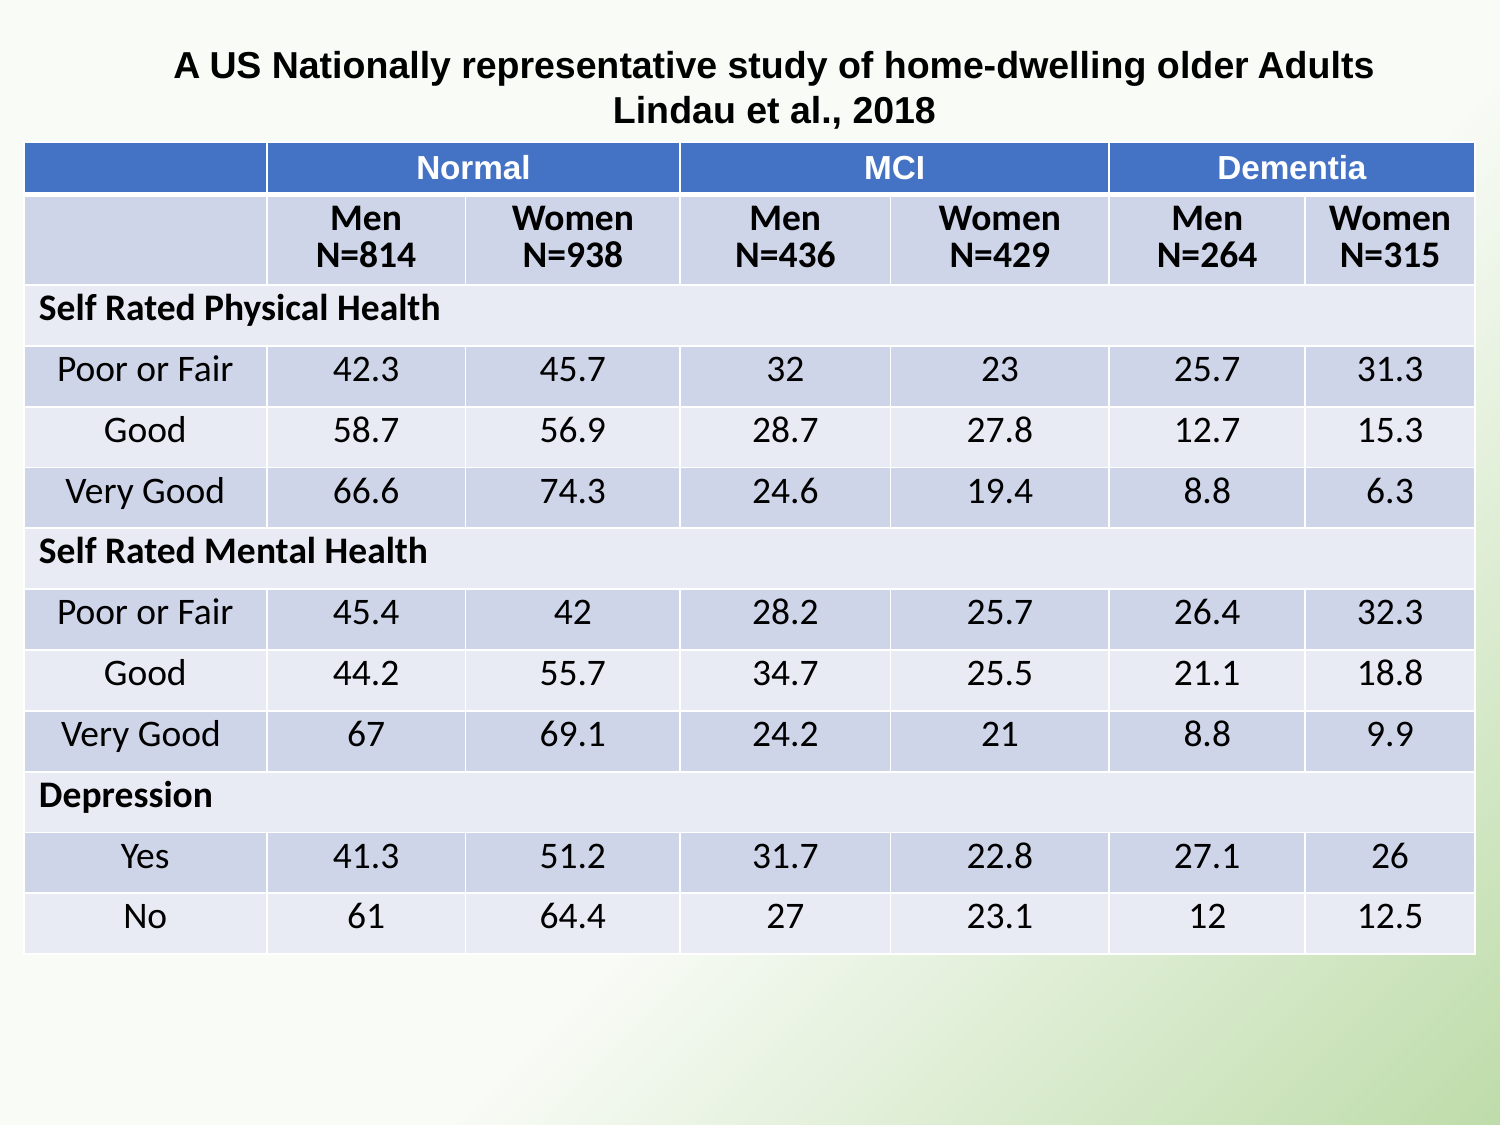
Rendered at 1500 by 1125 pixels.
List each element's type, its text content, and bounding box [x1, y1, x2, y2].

table_cell 61 [268, 894, 465, 953]
table_cell 25.7 [1110, 347, 1304, 406]
table_header Normal [268, 143, 679, 192]
table_cell 12.5 [1306, 894, 1474, 953]
table_cell 26.4 [1110, 590, 1304, 649]
table_cell 32.3 [1306, 590, 1474, 649]
table_cell Yes [25, 833, 266, 892]
table_cell 74.3 [466, 468, 679, 527]
table_cell 27.8 [891, 408, 1108, 467]
table_cell 28.7 [681, 408, 890, 467]
table_cell Poor or Fair [25, 347, 266, 406]
table_cell 23.1 [891, 894, 1108, 953]
table_cell 31.7 [681, 833, 890, 892]
table_cell Self Rated Physical Health [25, 286, 1474, 345]
table_cell 21 [891, 712, 1108, 771]
table_cell 23 [891, 347, 1108, 406]
table_cell 31.3 [1306, 347, 1474, 406]
table_cell Women N=429 [891, 197, 1108, 284]
table_cell 56.9 [466, 408, 679, 467]
table_cell 42.3 [268, 347, 465, 406]
table_cell Self Rated Mental Health [25, 529, 1474, 588]
table_cell 8.8 [1110, 712, 1304, 771]
table_cell 34.7 [681, 651, 890, 710]
table_cell Very Good [25, 468, 266, 527]
table_cell No [25, 894, 266, 953]
table_header [25, 143, 266, 192]
table_cell 67 [268, 712, 465, 771]
table_cell Men N=814 [268, 197, 465, 284]
table_cell 19.4 [891, 468, 1108, 527]
table_cell 69.1 [466, 712, 679, 771]
table_cell Women N=315 [1306, 197, 1474, 284]
table_cell 45.7 [466, 347, 679, 406]
table_cell 58.7 [268, 408, 465, 467]
table_cell 26 [1306, 833, 1474, 892]
table_cell Good [25, 651, 266, 710]
table_cell Women N=938 [466, 197, 679, 284]
table_cell Very Good [25, 712, 266, 771]
table_cell 64.4 [466, 894, 679, 953]
table_cell 27.1 [1110, 833, 1304, 892]
table_cell 12 [1110, 894, 1304, 953]
table_cell 21.1 [1110, 651, 1304, 710]
table_cell Depression [25, 773, 1474, 832]
table_header MCI [681, 143, 1108, 192]
table_cell 51.2 [466, 833, 679, 892]
table_cell Men N=436 [681, 197, 890, 284]
table_cell 32 [681, 347, 890, 406]
table_header Dementia [1110, 143, 1474, 192]
table_cell 18.8 [1306, 651, 1474, 710]
table_cell 27 [681, 894, 890, 953]
table_cell 15.3 [1306, 408, 1474, 467]
table_cell 66.6 [268, 468, 465, 527]
table_cell 6.3 [1306, 468, 1474, 527]
text_box A US Nationally representative study of home-dwelling older Adults Lindau et al., 2018 [117, 33, 1432, 139]
table_cell 42 [466, 590, 679, 649]
table_cell 44.2 [268, 651, 465, 710]
table_cell 22.8 [891, 833, 1108, 892]
table_cell 24.2 [681, 712, 890, 771]
table_cell [25, 197, 266, 284]
table_cell 9.9 [1306, 712, 1474, 771]
table_cell 28.2 [681, 590, 890, 649]
table_cell 41.3 [268, 833, 465, 892]
table_cell Poor or Fair [25, 590, 266, 649]
table_cell 45.4 [268, 590, 465, 649]
table_cell 25.7 [891, 590, 1108, 649]
table_cell 24.6 [681, 468, 890, 527]
table_cell 8.8 [1110, 468, 1304, 527]
table_cell 55.7 [466, 651, 679, 710]
table_cell Men N=264 [1110, 197, 1304, 284]
table_cell Good [25, 408, 266, 467]
table_cell 12.7 [1110, 408, 1304, 467]
table_cell 25.5 [891, 651, 1108, 710]
